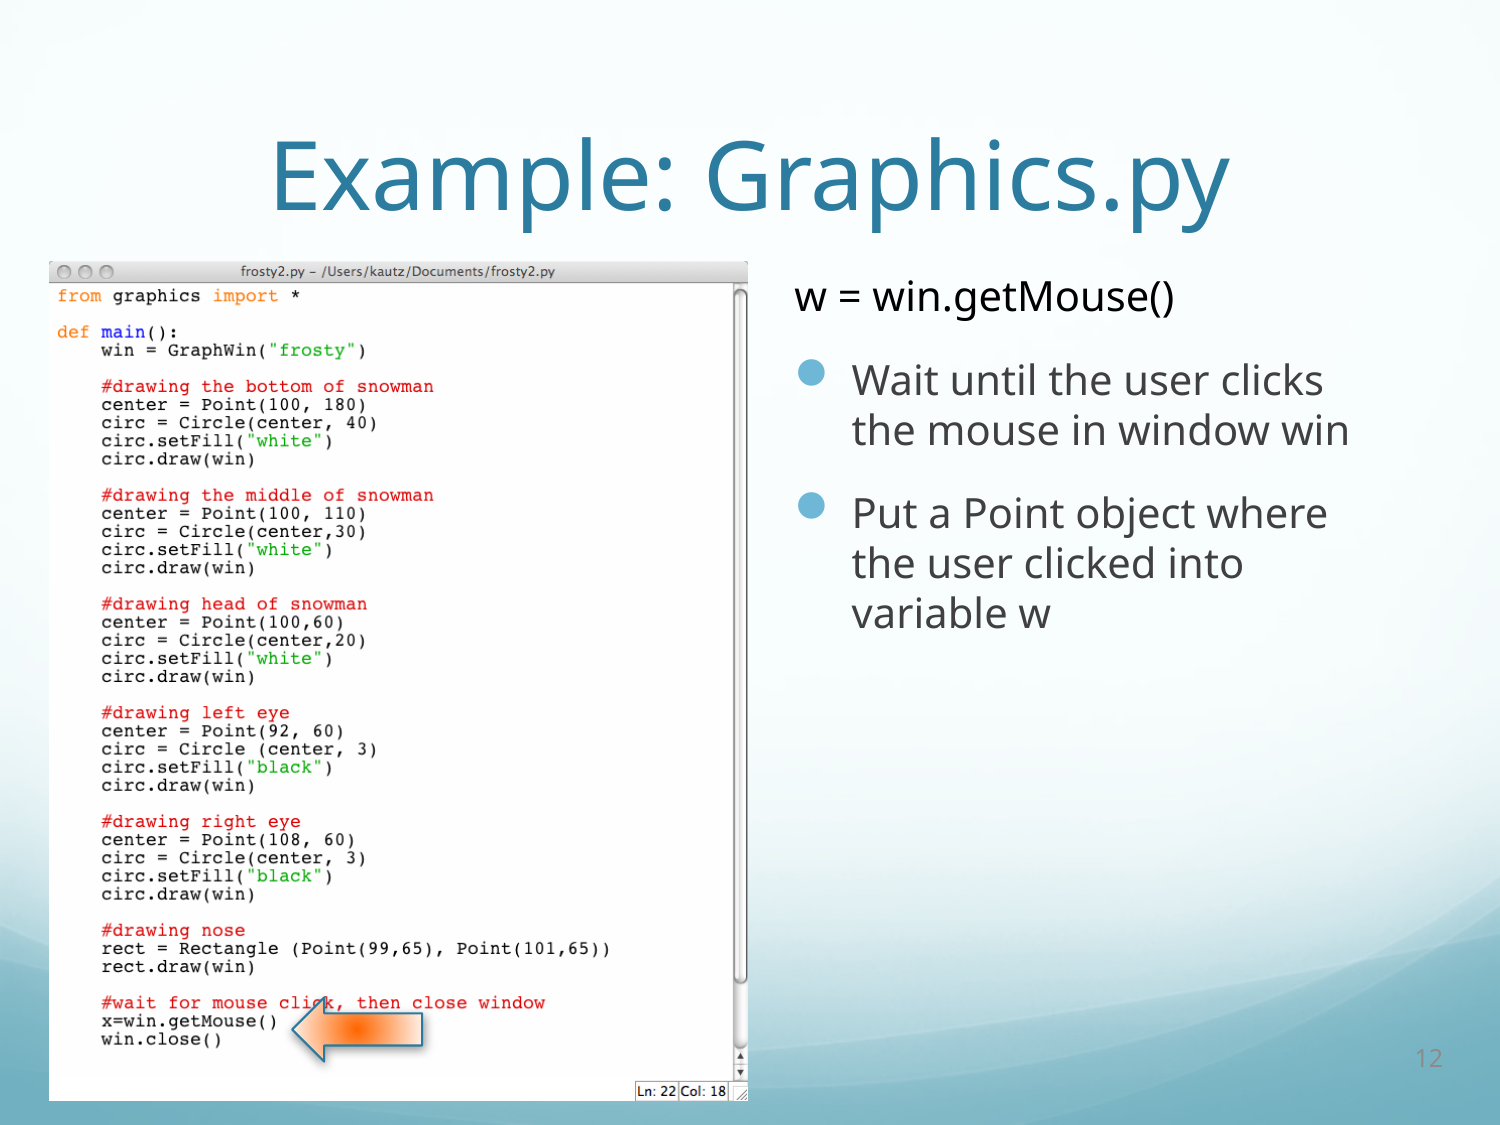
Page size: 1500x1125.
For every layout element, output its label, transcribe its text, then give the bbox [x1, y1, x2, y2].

picture [48, 260, 748, 1102]
slide_number 12 [958, 1029, 1459, 1090]
title Example: Graphics.py [90, 17, 1410, 237]
list w = win.getMouse() Wait until the user clicks the mouse in window win Put a Point object where the user clicked into variable w [779, 262, 1410, 975]
